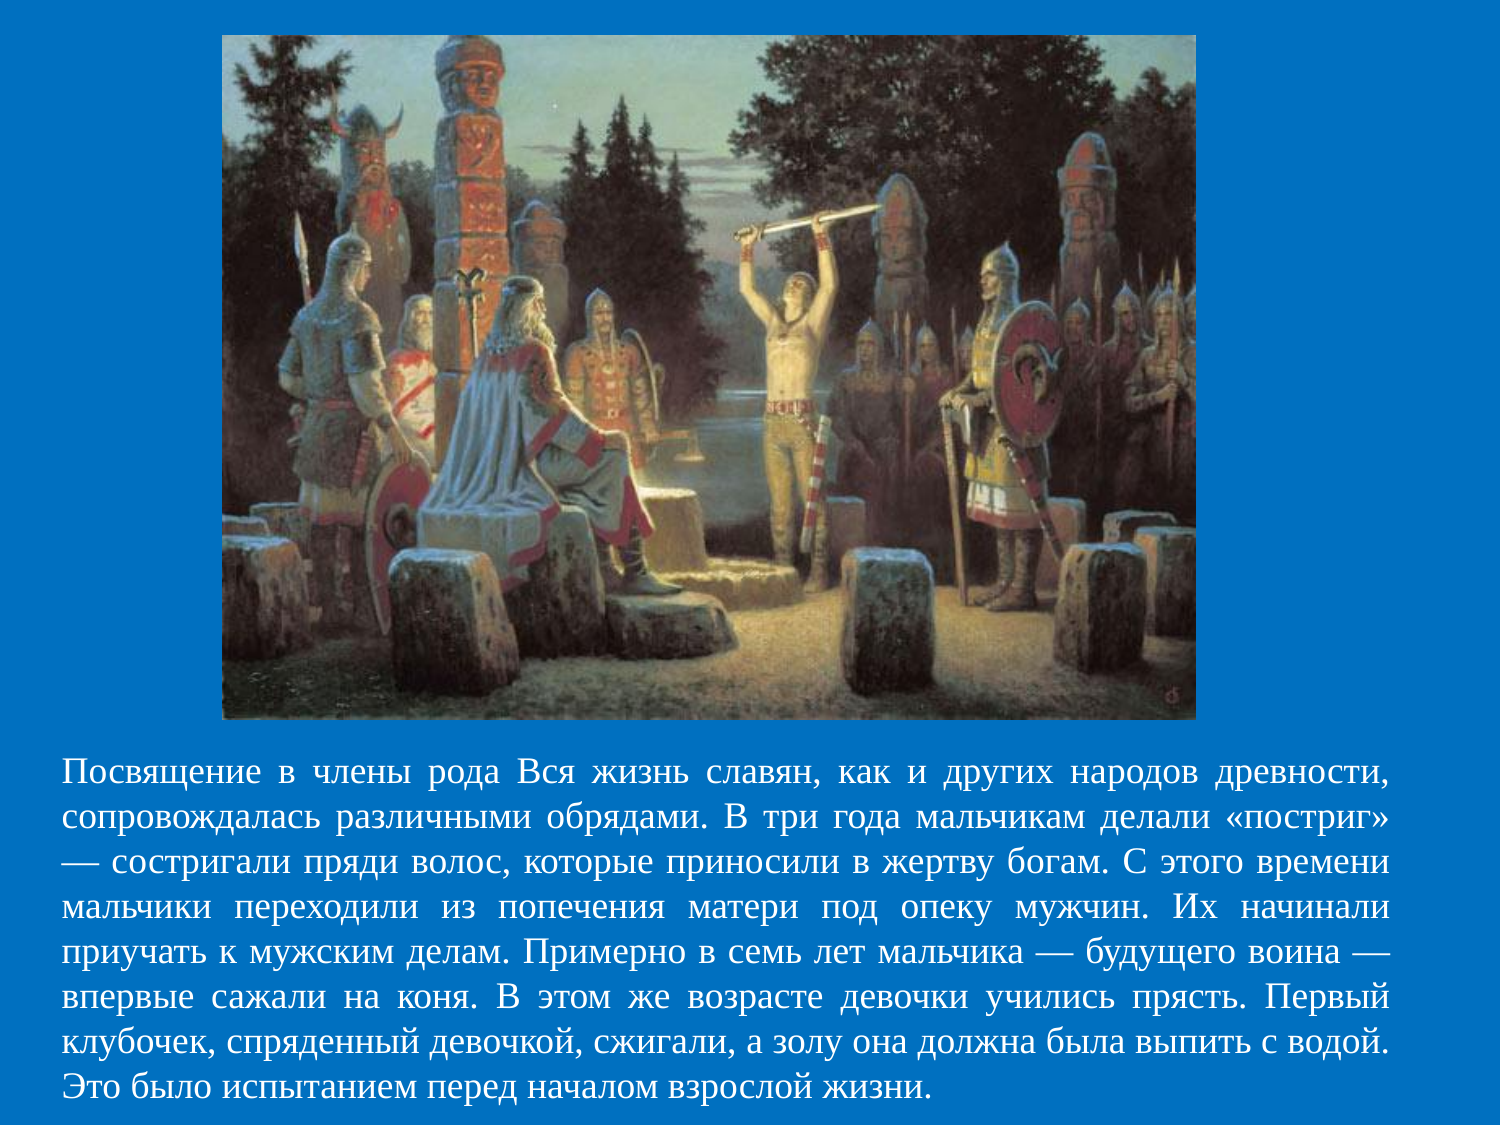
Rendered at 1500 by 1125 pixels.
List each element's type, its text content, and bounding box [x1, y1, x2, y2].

text_box Посвящение в члены рода Вся жизнь славян, как и других народов древности, сопровождалась различными обрядами. В три года мальчикам делали «постриг» — состригали пряди волос, которые приносили в жертву богам. С этого времени мальчики переходили из попечения матери под опеку мужчин. Их начинали приучать к мужским делам. Примерно в семь лет мальчика — будущего воина — впервые сажали на коня. В этом же возрасте девочки учились прясть. Первый клубочек, спряденный девочкой, сжигали, а золу она должна была выпить с водой. Это было испытанием перед началом взрослой жизни. [46, 738, 1407, 1113]
picture [222, 34, 1196, 720]
